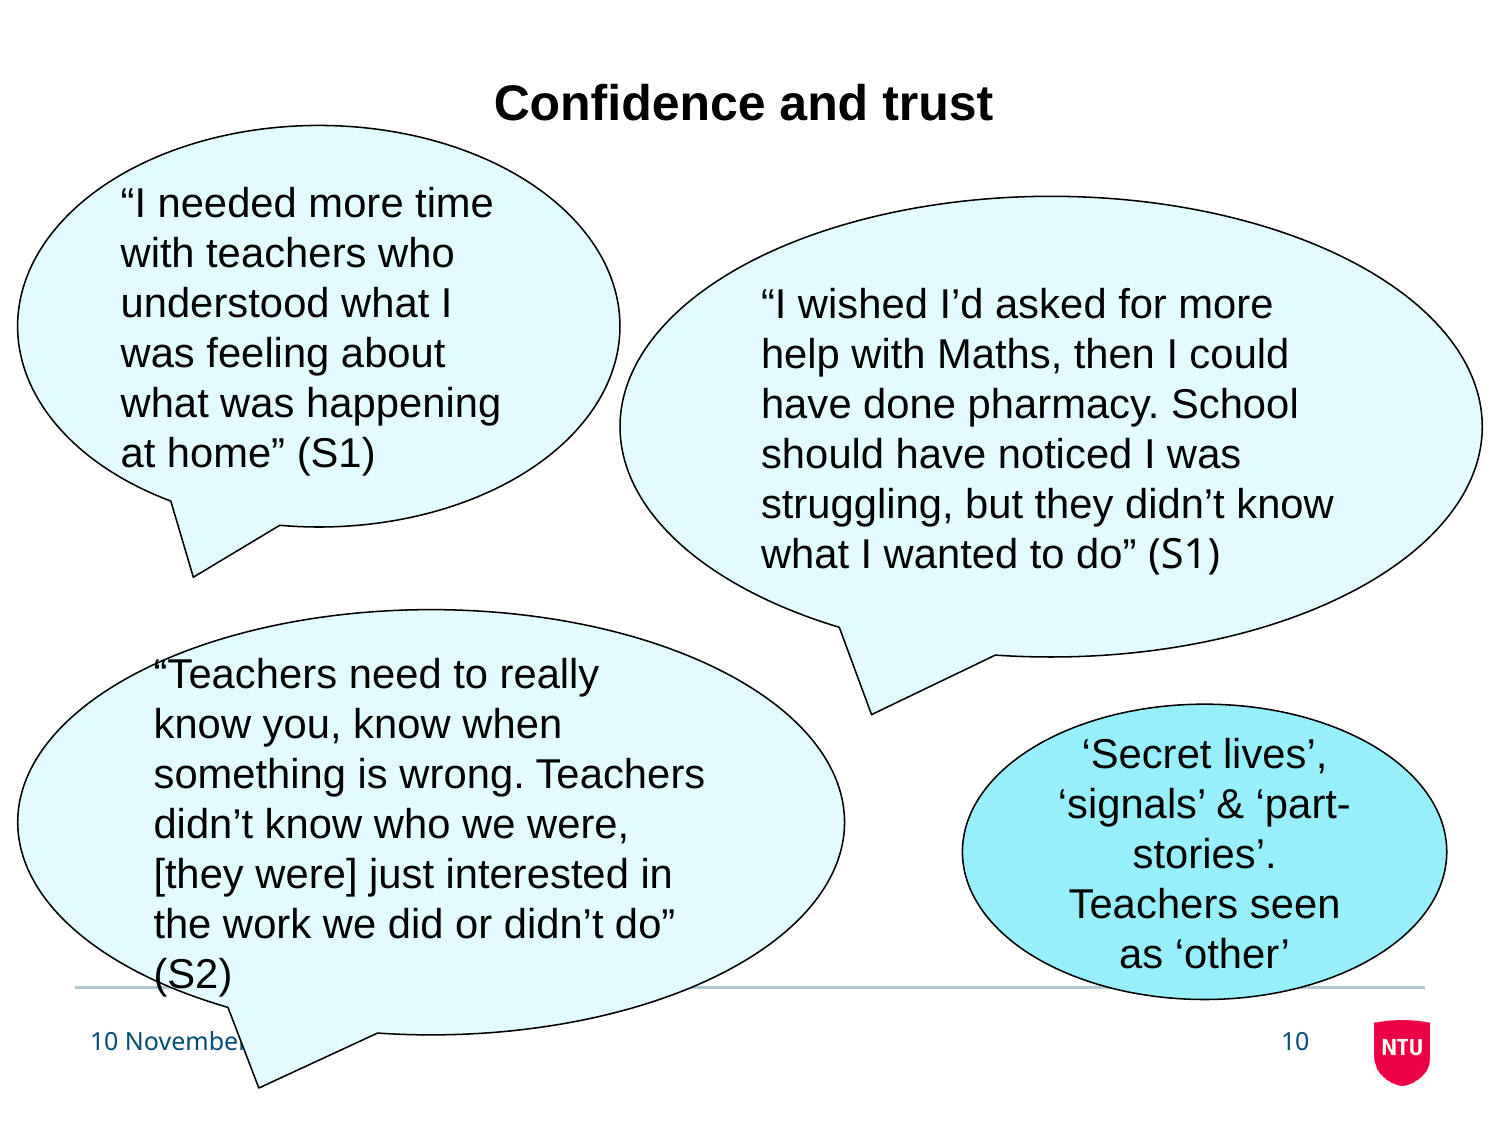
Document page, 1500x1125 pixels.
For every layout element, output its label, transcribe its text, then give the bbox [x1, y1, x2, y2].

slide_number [75, 1017, 425, 1097]
slide_number 10 [974, 1017, 1325, 1097]
text_box “I wished I’d asked for more help with Maths, then I could have done pharmacy. School should have noticed I was struggling, but they didn’t know what I wanted to do” (S1) [620, 196, 1483, 715]
text_box “I needed more time with teachers who understood what I was feeling about what was happening at home” (S1) [17, 125, 620, 578]
picture [1374, 1020, 1430, 1086]
text_box ‘Secret lives’, ‘signals’ & ‘part-stories’. Teachers seen as ‘other’ [962, 704, 1447, 1000]
text_box “Teachers need to really know you, know when something is wrong. Teachers didn’t know who we were, [they were] just interested in the work we did or didn’t do” (S2) [17, 609, 845, 1089]
title Confidence and trust [62, 62, 1425, 173]
